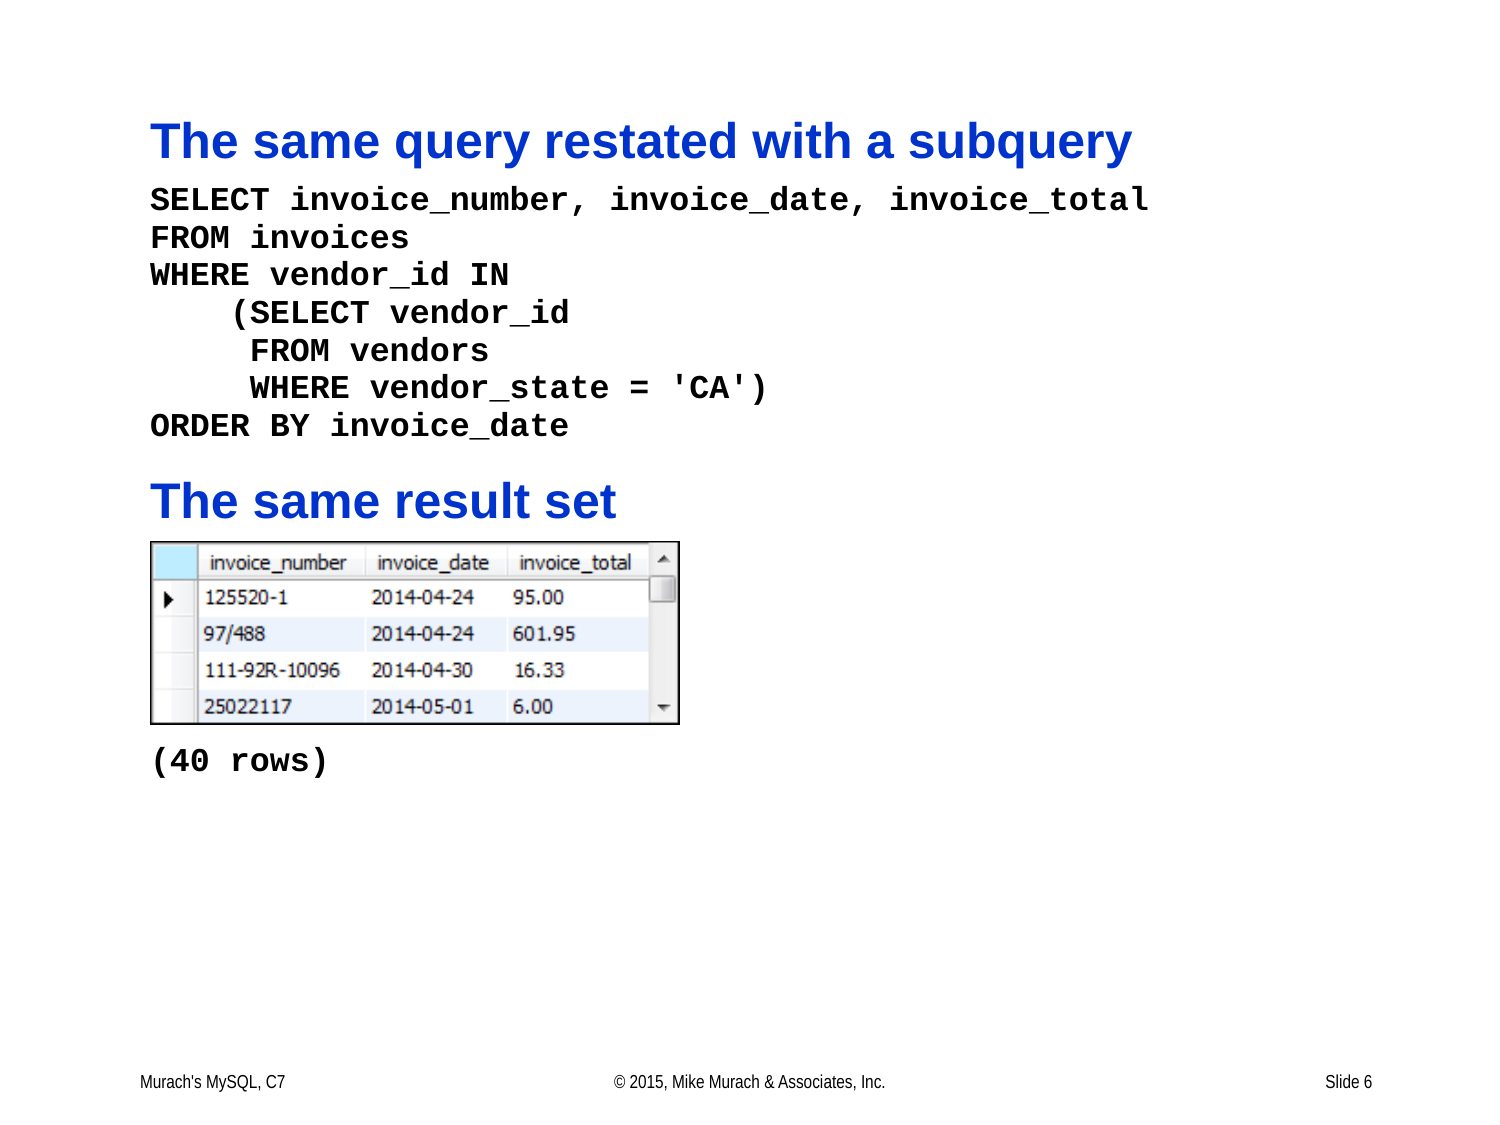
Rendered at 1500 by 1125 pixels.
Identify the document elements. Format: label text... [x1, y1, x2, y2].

slide_number Slide 6 [1074, 1024, 1388, 1101]
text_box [149, 112, 1358, 559]
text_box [149, 730, 1349, 788]
slide_number Murach's MySQL, C7 [124, 1024, 451, 1101]
footer © 2015, Mike Murach & Associates, Inc. [474, 1024, 1026, 1101]
picture [149, 540, 680, 726]
